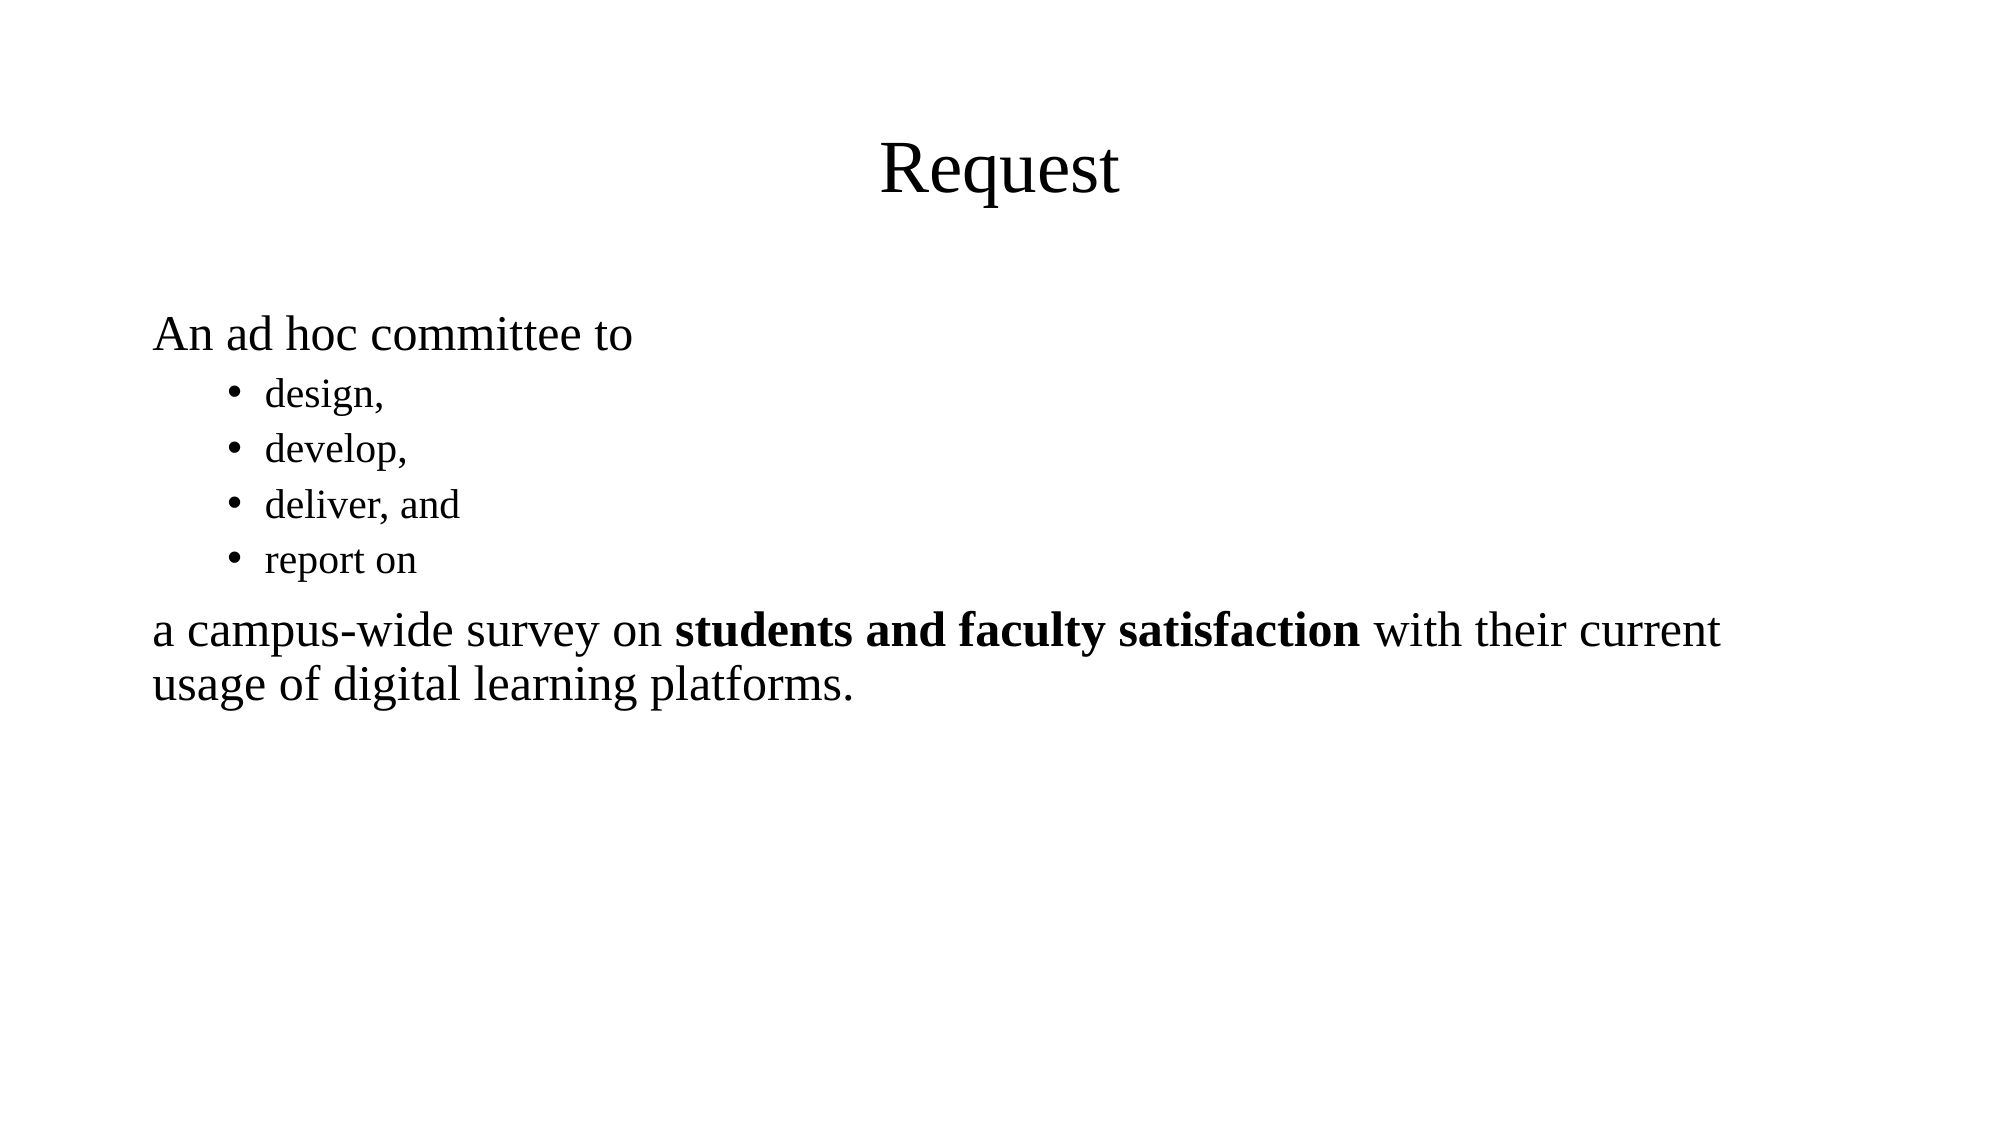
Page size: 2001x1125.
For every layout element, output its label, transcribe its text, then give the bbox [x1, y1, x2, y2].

title Request [137, 59, 1863, 278]
list An ad hoc committee to design, develop, deliver, and report on a campus-wide survey on students and faculty satisfaction with their current usage of digital learning platforms. [137, 299, 1863, 1014]
